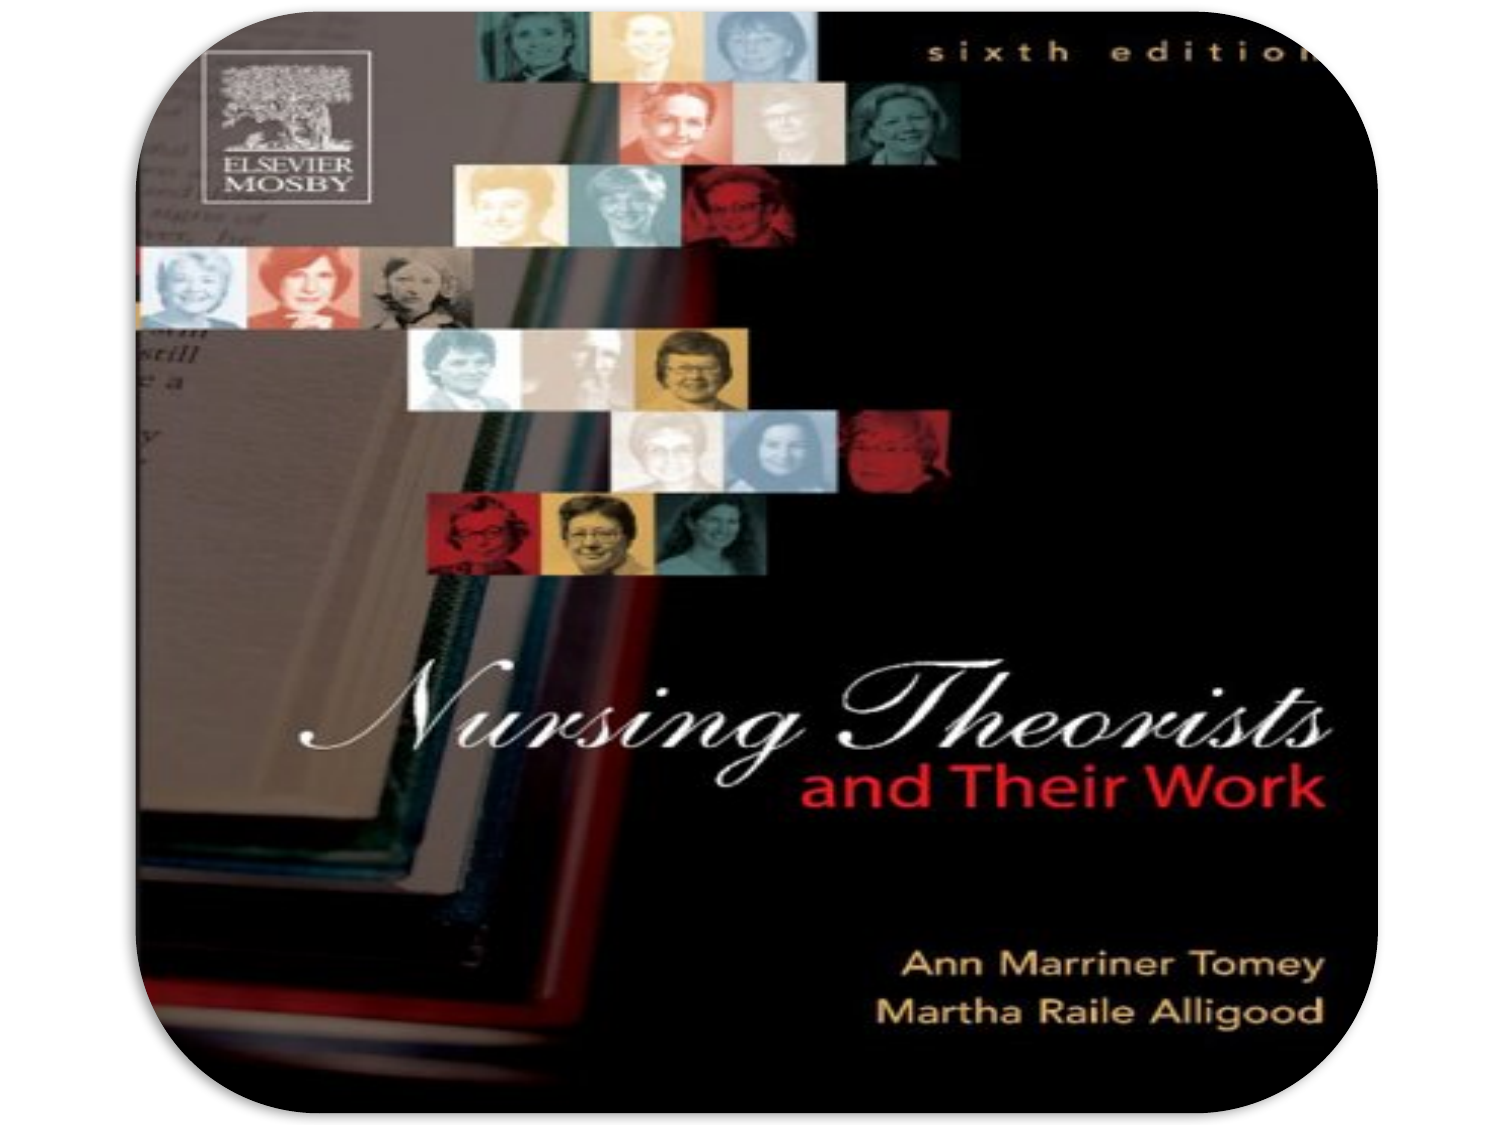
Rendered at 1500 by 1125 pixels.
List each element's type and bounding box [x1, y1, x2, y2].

picture [135, 11, 1379, 1114]
